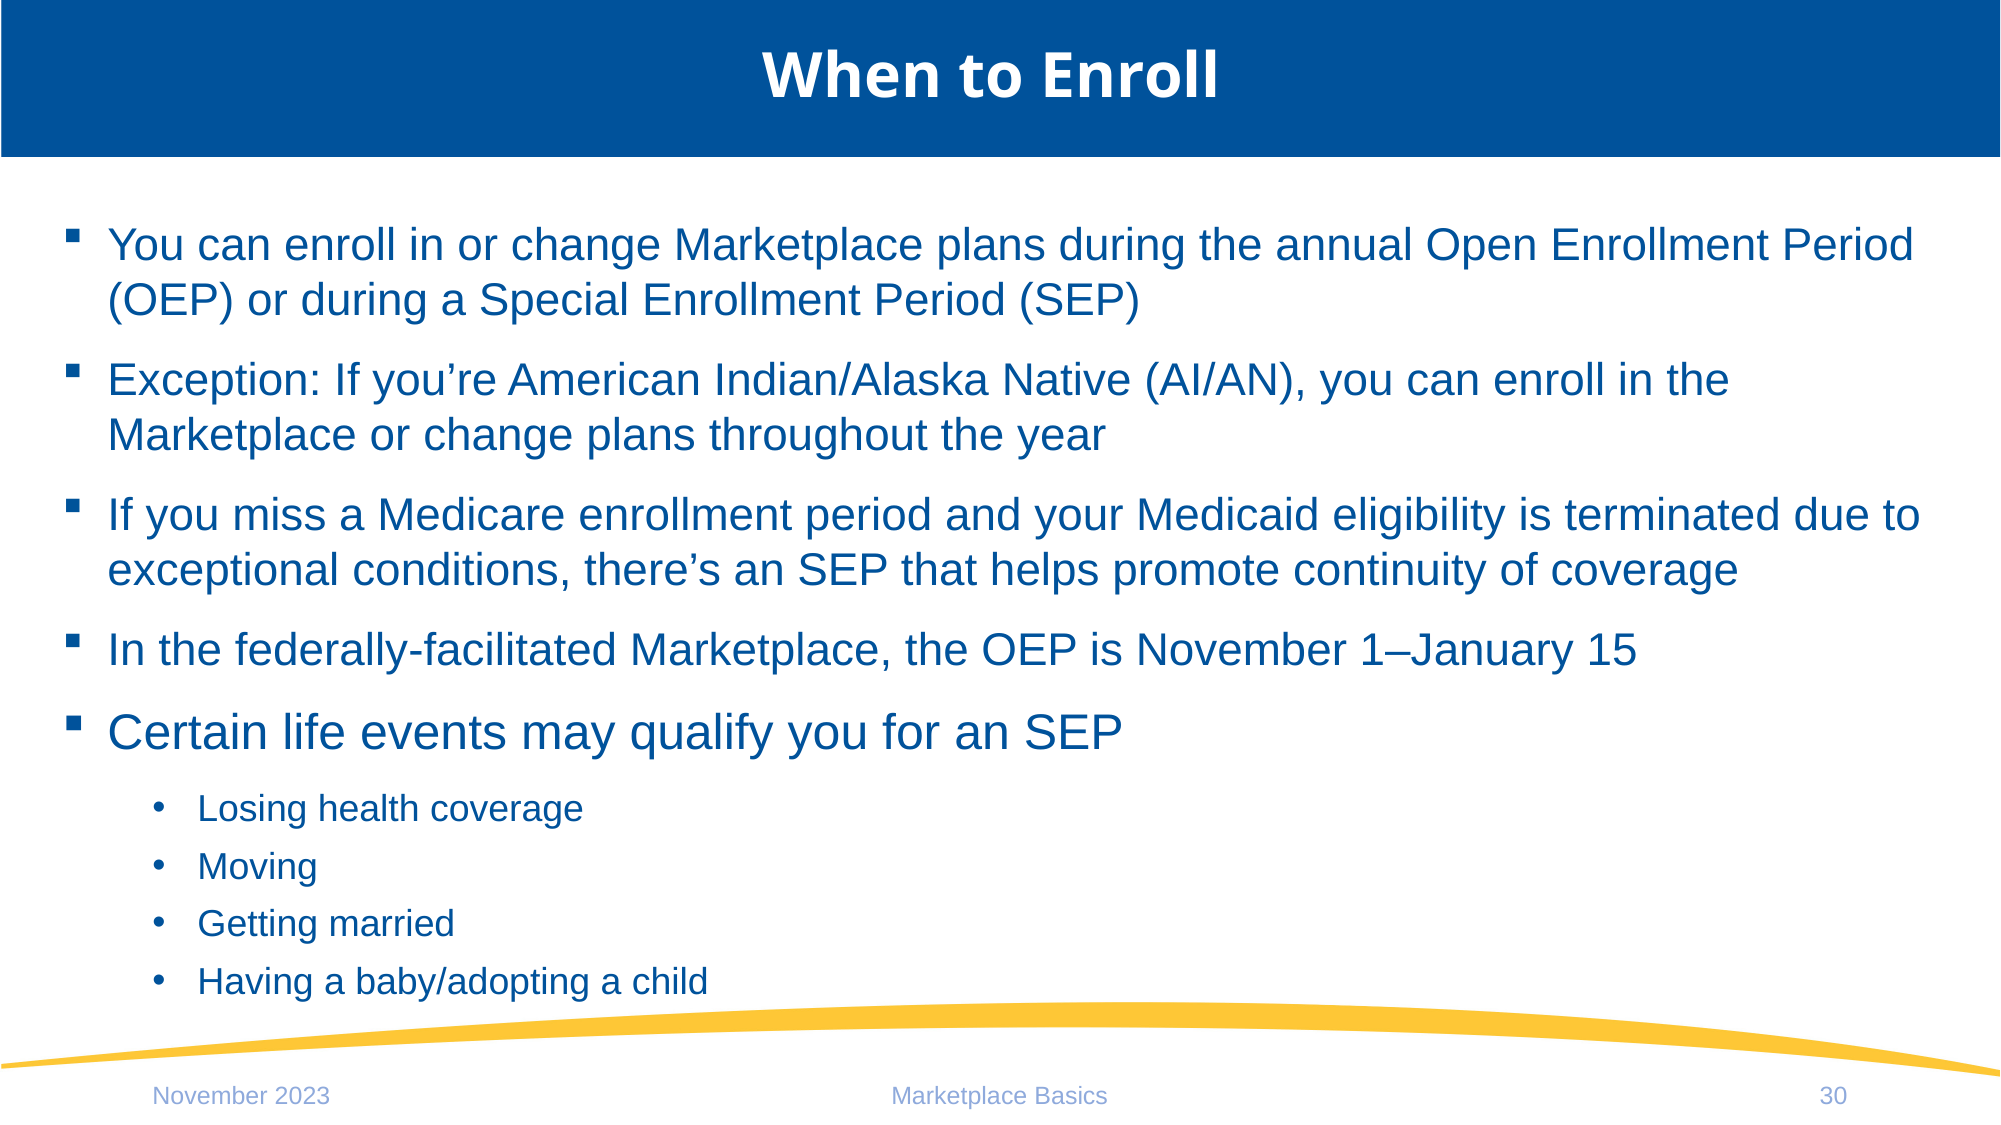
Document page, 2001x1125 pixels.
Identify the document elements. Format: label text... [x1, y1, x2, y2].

footer Marketplace Basics [662, 1065, 1338, 1125]
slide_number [137, 1065, 588, 1125]
title When to Enroll [0, 0, 2000, 156]
picture [0, 0, 2001, 1125]
slide_number 30 [1412, 1065, 1863, 1125]
list You can enroll in or change Marketplace plans during the annual Open Enrollment Period (OEP) or during a Special Enrollment Period (SEP) Exception: If you’re American Indian/Alaska Native (AI/AN), you can enroll in the Marketplace or change plans throughout the year If you miss a Medicare enrollment period and your Medicaid eligibility is terminated due to exceptional conditions, there’s an SEP that helps promote continuity of coverage In the federally-facilitated Marketplace, the OEP is November 1–January 15 Certain life events may qualify you for an SEP Losing health coverage Moving Getting married Having a baby/adopting a child [47, 207, 1965, 918]
